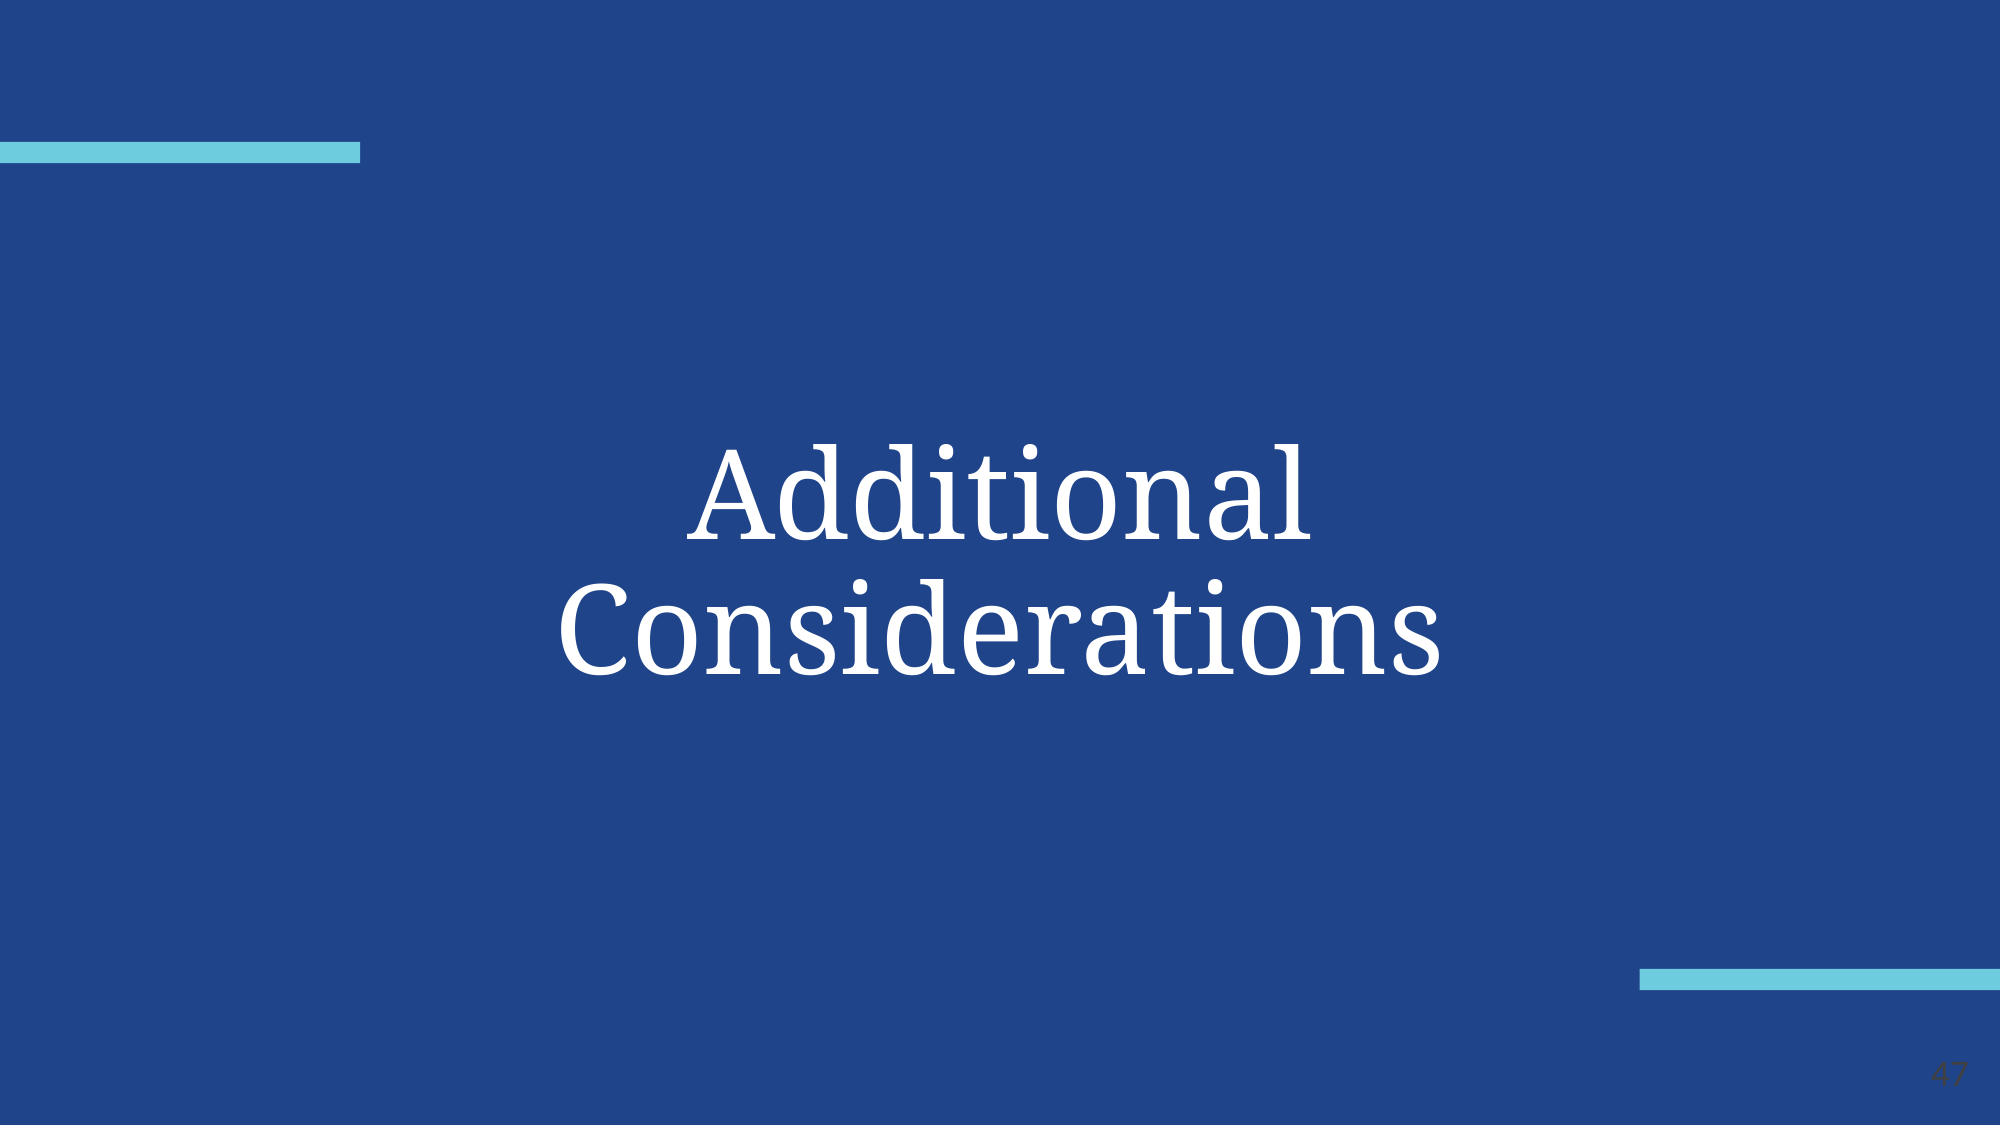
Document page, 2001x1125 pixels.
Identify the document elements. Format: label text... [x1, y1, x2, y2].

slide_number 47 [1916, 1041, 2000, 1101]
title Additional Considerations [416, 410, 1584, 714]
